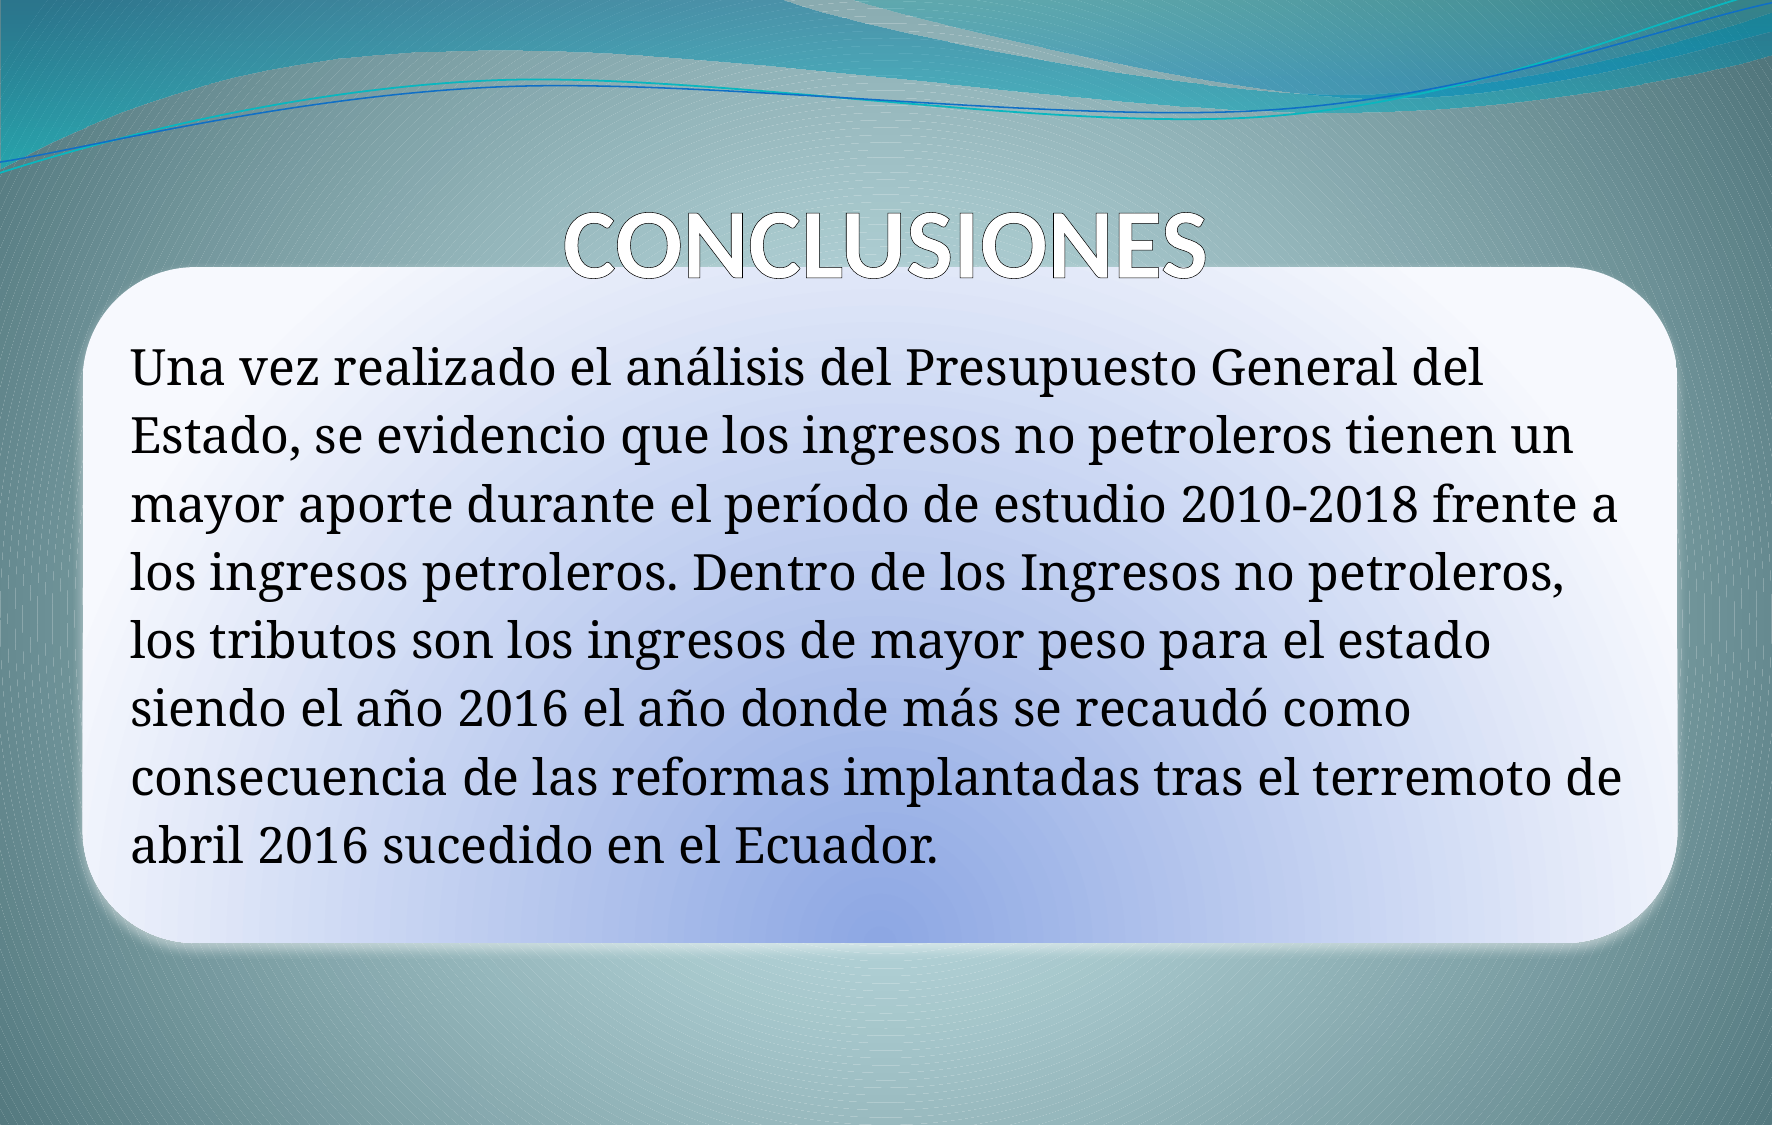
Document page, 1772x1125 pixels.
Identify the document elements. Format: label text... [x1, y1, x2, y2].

title CONCLUSIONES [88, 115, 1684, 273]
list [82, 266, 1678, 944]
